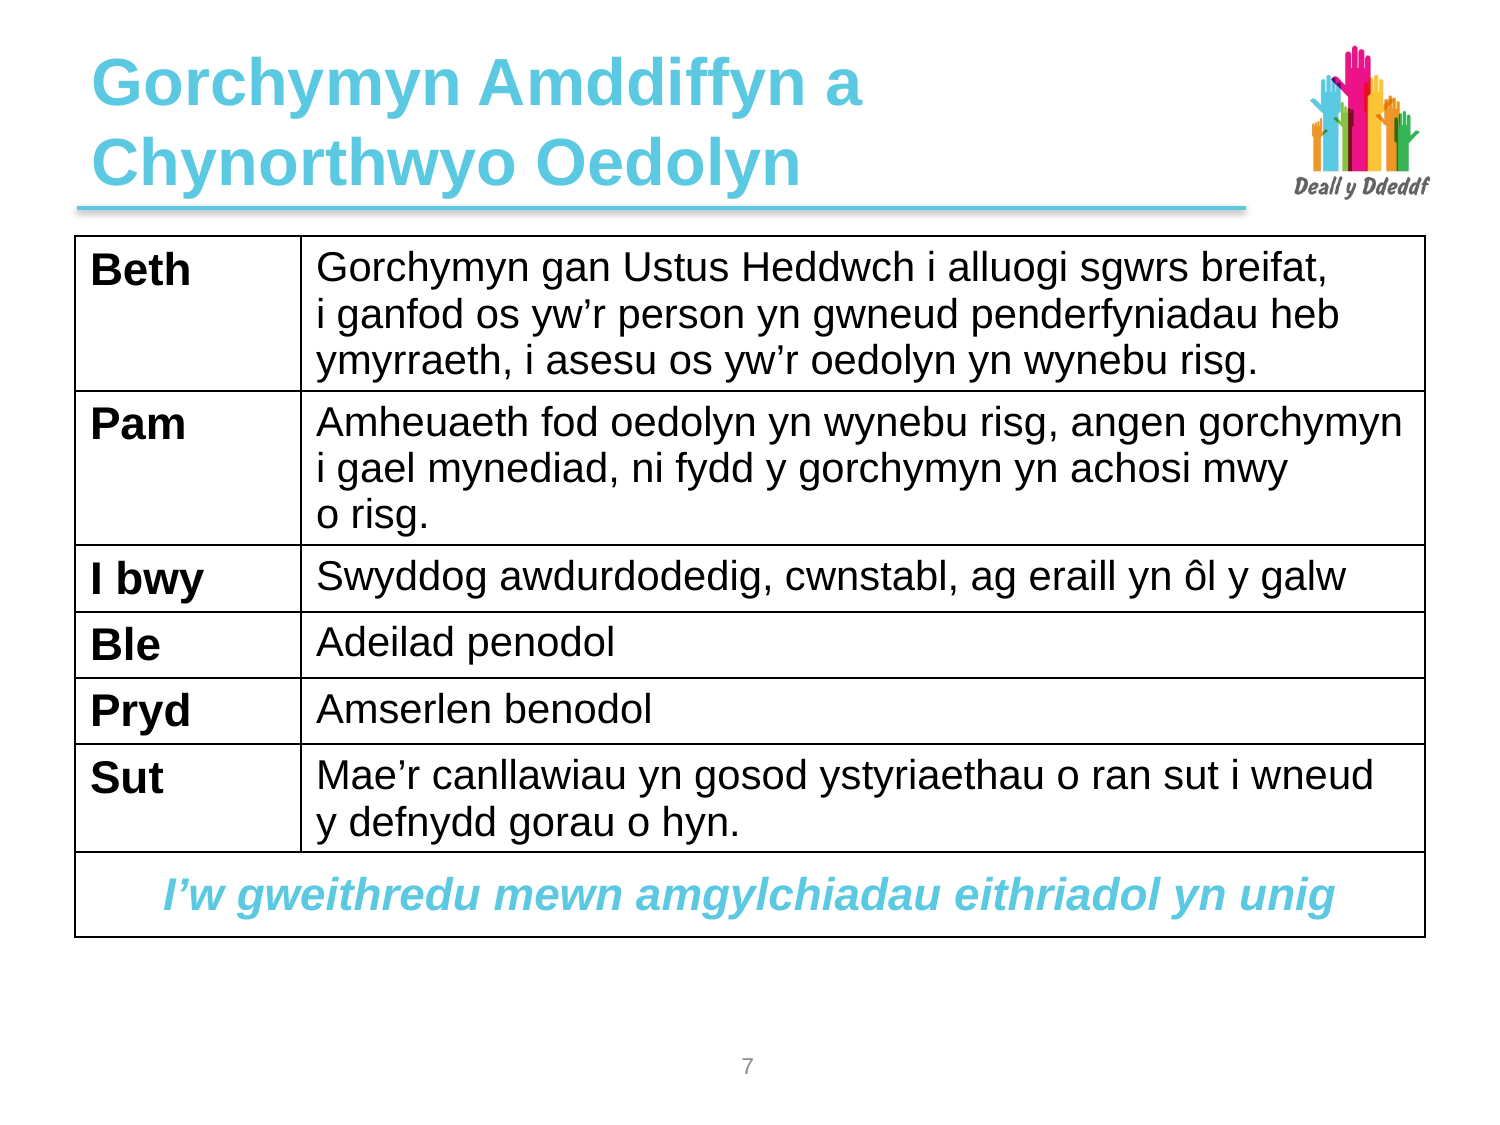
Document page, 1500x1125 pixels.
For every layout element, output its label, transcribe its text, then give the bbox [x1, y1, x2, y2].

table_cell Sut [76, 745, 300, 851]
table_cell I’w gweithredu mewn amgylchiadau eithriadol yn unig [76, 853, 1424, 936]
picture [1257, 32, 1465, 213]
table_cell Amheuaeth fod oedolyn yn wynebu risg, angen gorchymyn i gael mynediad, ni fydd y gorchymyn yn achosi mwy o risg. [302, 392, 1424, 544]
table_cell Amserlen benodol [302, 679, 1424, 743]
table_cell Mae’r canllawiau yn gosod ystyriaethau o ran sut i wneud y defnydd gorau o hyn. [302, 745, 1424, 851]
table_cell Pryd [76, 679, 300, 743]
title Gorchymyn Amddiffyn a Chynorthwyo Oedolyn [76, 42, 1247, 207]
table_header Beth [76, 237, 300, 390]
table_cell I bwy [76, 546, 300, 611]
table_cell Swyddog awdurdodedig, cwnstabl, ag eraill yn ôl y galw [302, 546, 1424, 611]
table_header Gorchymyn gan Ustus Heddwch i alluogi sgwrs breifat, i ganfod os yw’r person yn gwneud penderfyniadau heb ymyrraeth, i asesu os yw’r oedolyn yn wynebu risg. [302, 237, 1424, 390]
table_cell Ble [76, 613, 300, 677]
slide_number 6 [572, 1035, 923, 1095]
table_cell Adeilad penodol [302, 613, 1424, 677]
table_cell Pam [76, 392, 300, 544]
